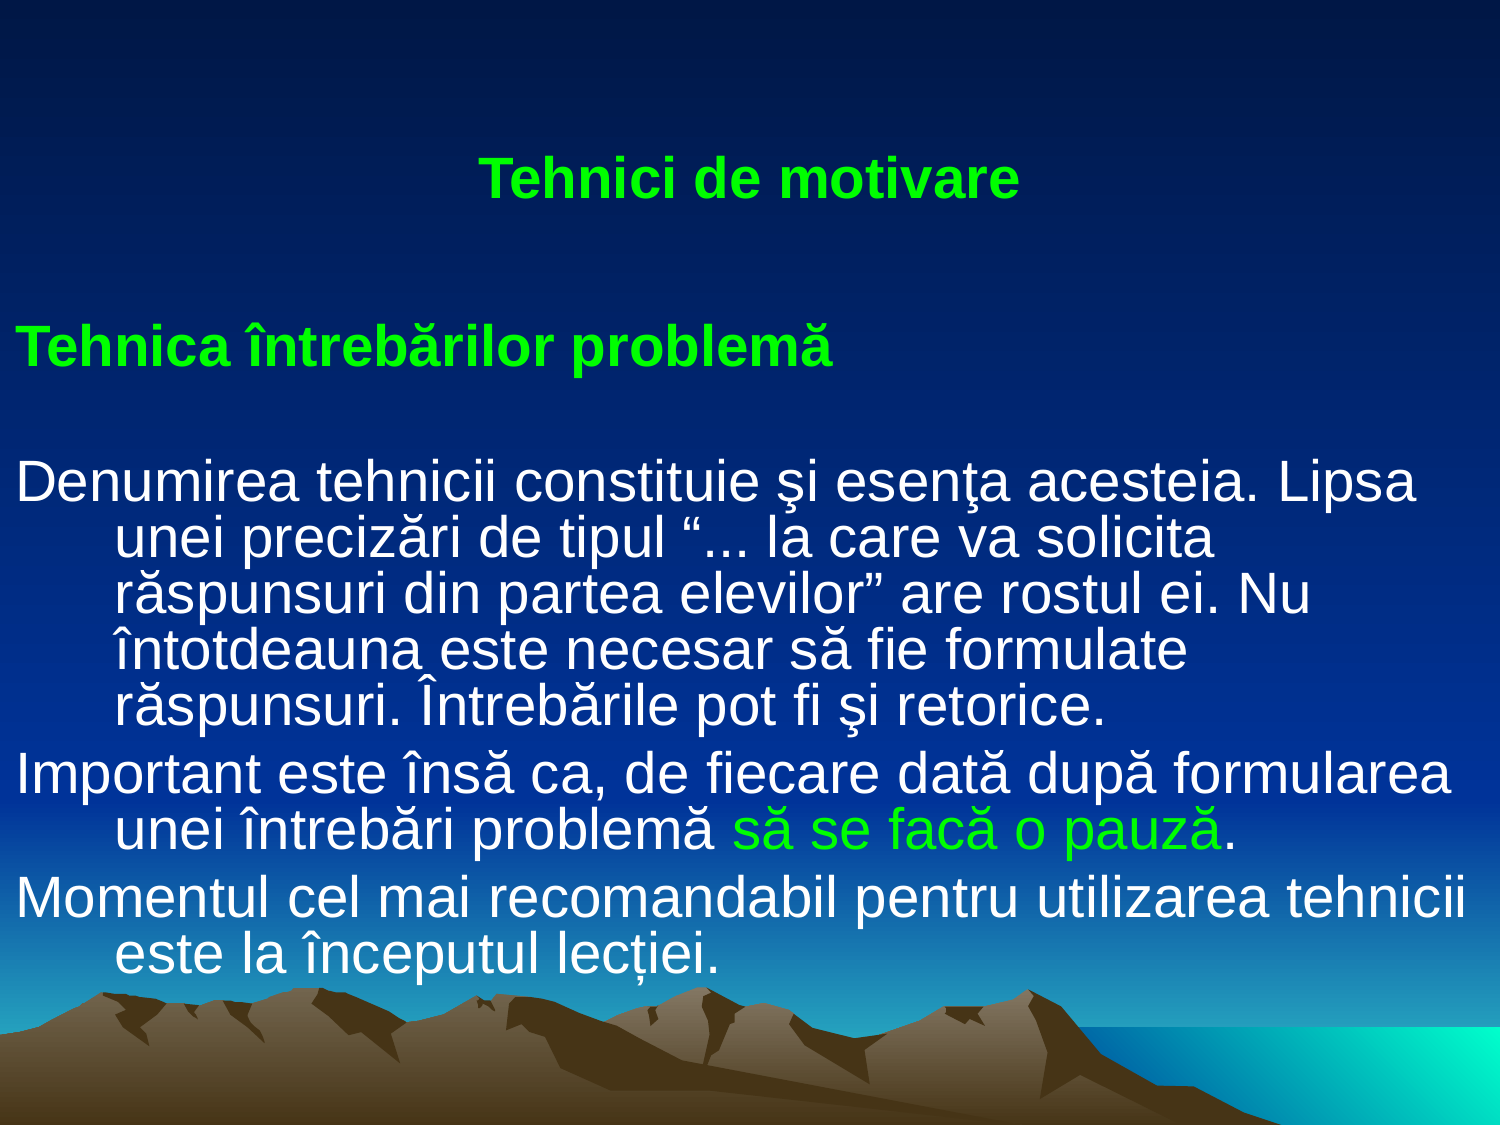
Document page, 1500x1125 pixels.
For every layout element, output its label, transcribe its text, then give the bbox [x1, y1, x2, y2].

title Tehnici de motivare [75, 37, 1425, 244]
list Tehnica întrebărilor problemă Denumirea tehnicii constituie şi esenţa acesteia. Lipsa unei precizări de tipul “... la care va solicita răspunsuri din partea elevilor” are rostul ei. Nu întotdeauna este necesar să fie formulate răspunsuri. Întrebările pot fi şi retorice. Important este însă ca, de fiecare dată după formularea unei întrebări problemă să se facă o pauză. Momentul cel mai recomandabil pentru utilizarea tehnicii este la începutul lecției. [0, 314, 1500, 1125]
